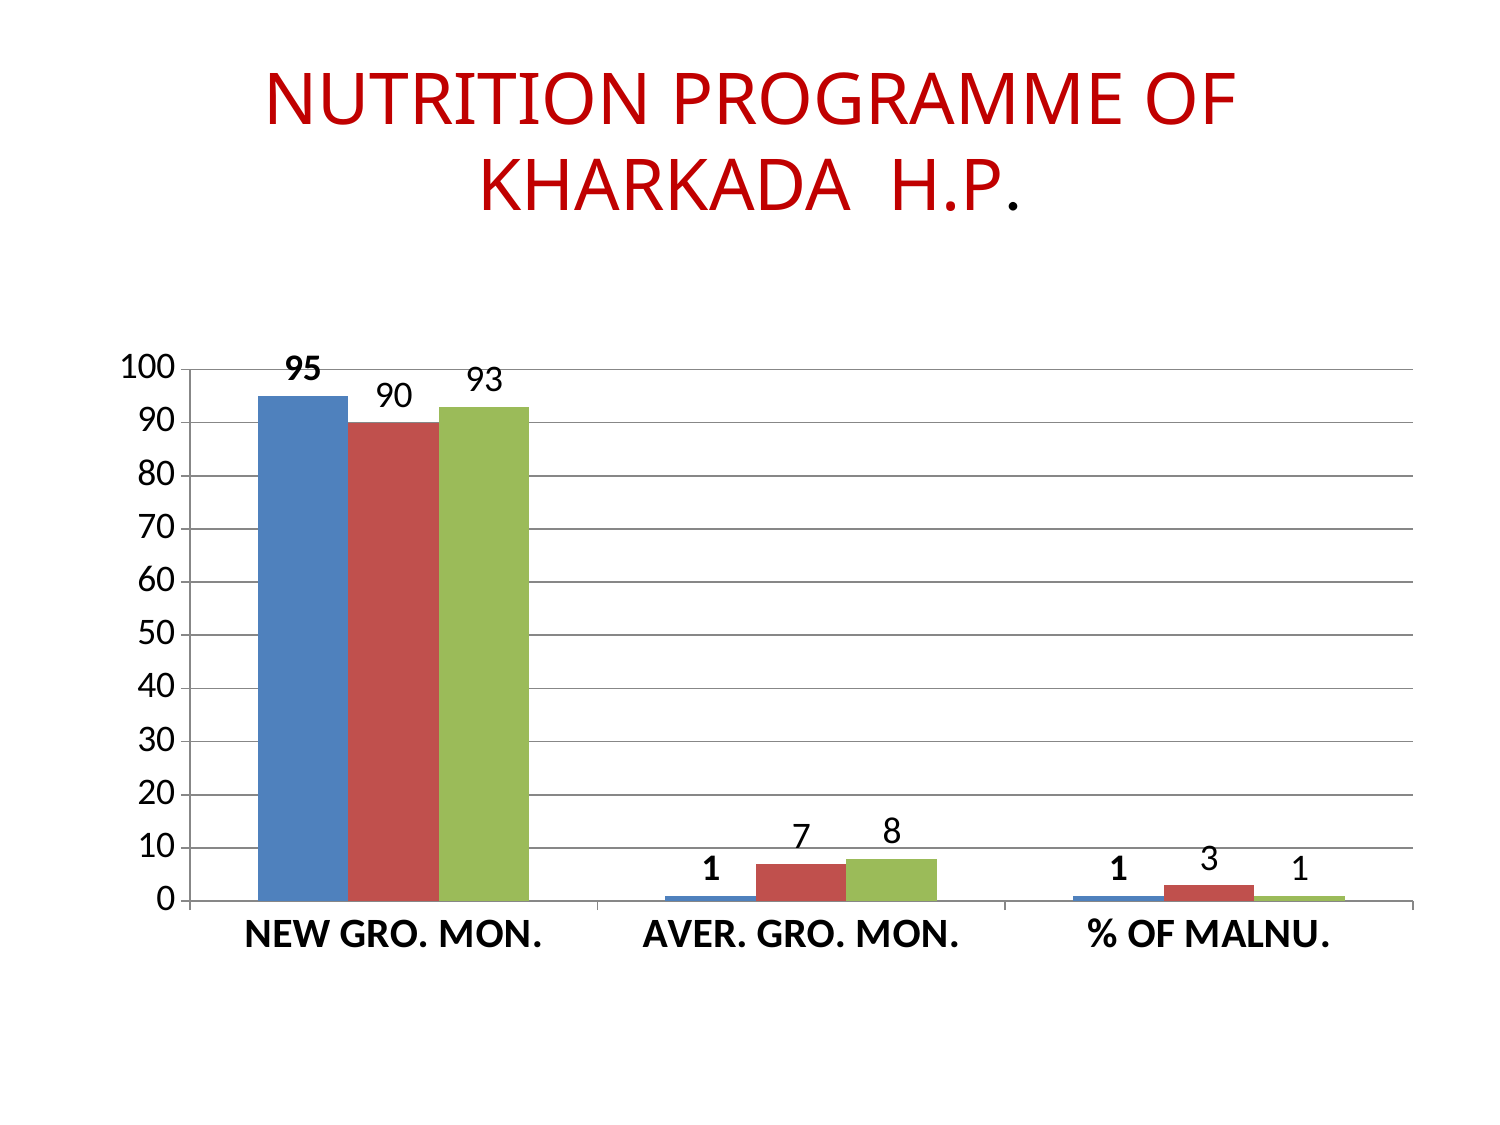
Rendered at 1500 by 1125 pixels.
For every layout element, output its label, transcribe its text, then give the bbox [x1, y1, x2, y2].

title NUTRITION PROGRAMME OF KHARKADA H.P. [75, 45, 1425, 233]
chart [74, 262, 1426, 1006]
